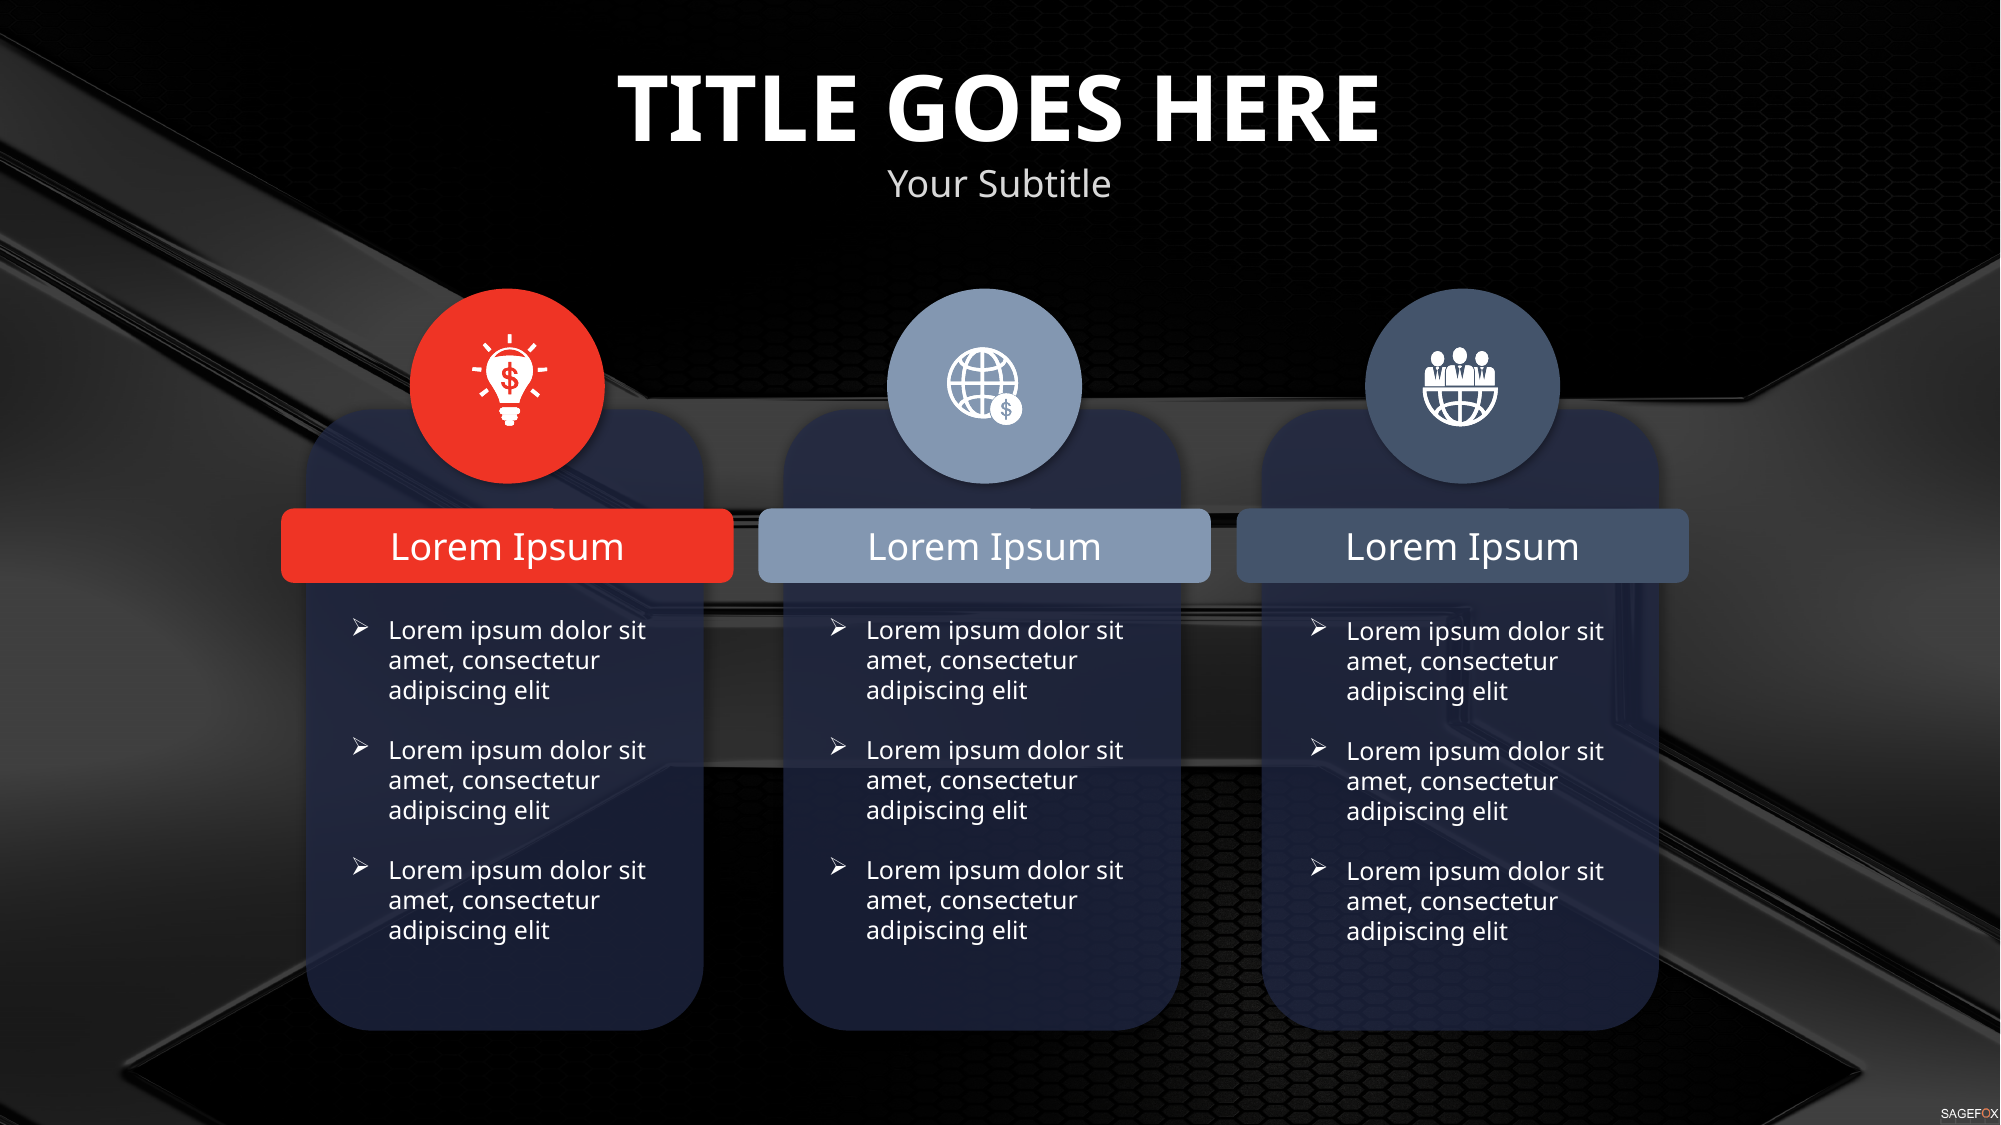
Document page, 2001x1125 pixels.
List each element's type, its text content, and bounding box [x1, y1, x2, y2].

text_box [281, 508, 734, 583]
text_box [1260, 583, 1661, 1032]
text_box [886, 287, 1084, 485]
text_box [782, 583, 1182, 1032]
picture [0, 0, 2001, 1125]
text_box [1236, 508, 1689, 583]
text_box Lorem ipsum dolor sit amet, consectetur adipiscing elit Lorem ipsum dolor sit amet, consectetur adipiscing elit Lorem ipsum dolor sit amet, consectetur adipiscing elit [1294, 608, 1632, 953]
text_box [471, 334, 548, 426]
text_box [782, 408, 1182, 508]
text_box [1364, 287, 1562, 485]
text_box [1260, 408, 1661, 508]
text_box Lorem ipsum dolor sit amet, consectetur adipiscing elit Lorem ipsum dolor sit amet, consectetur adipiscing elit Lorem ipsum dolor sit amet, consectetur adipiscing elit [813, 607, 1151, 952]
text_box [408, 287, 606, 485]
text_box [758, 508, 1211, 583]
text_box TITLE GOES HERE Your Subtitle [548, 42, 1452, 212]
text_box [1422, 347, 1498, 427]
text_box [305, 408, 705, 508]
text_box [947, 347, 1023, 425]
text_box [305, 583, 705, 1032]
text_box Lorem ipsum dolor sit amet, consectetur adipiscing elit Lorem ipsum dolor sit amet, consectetur adipiscing elit Lorem ipsum dolor sit amet, consectetur adipiscing elit [336, 607, 673, 952]
